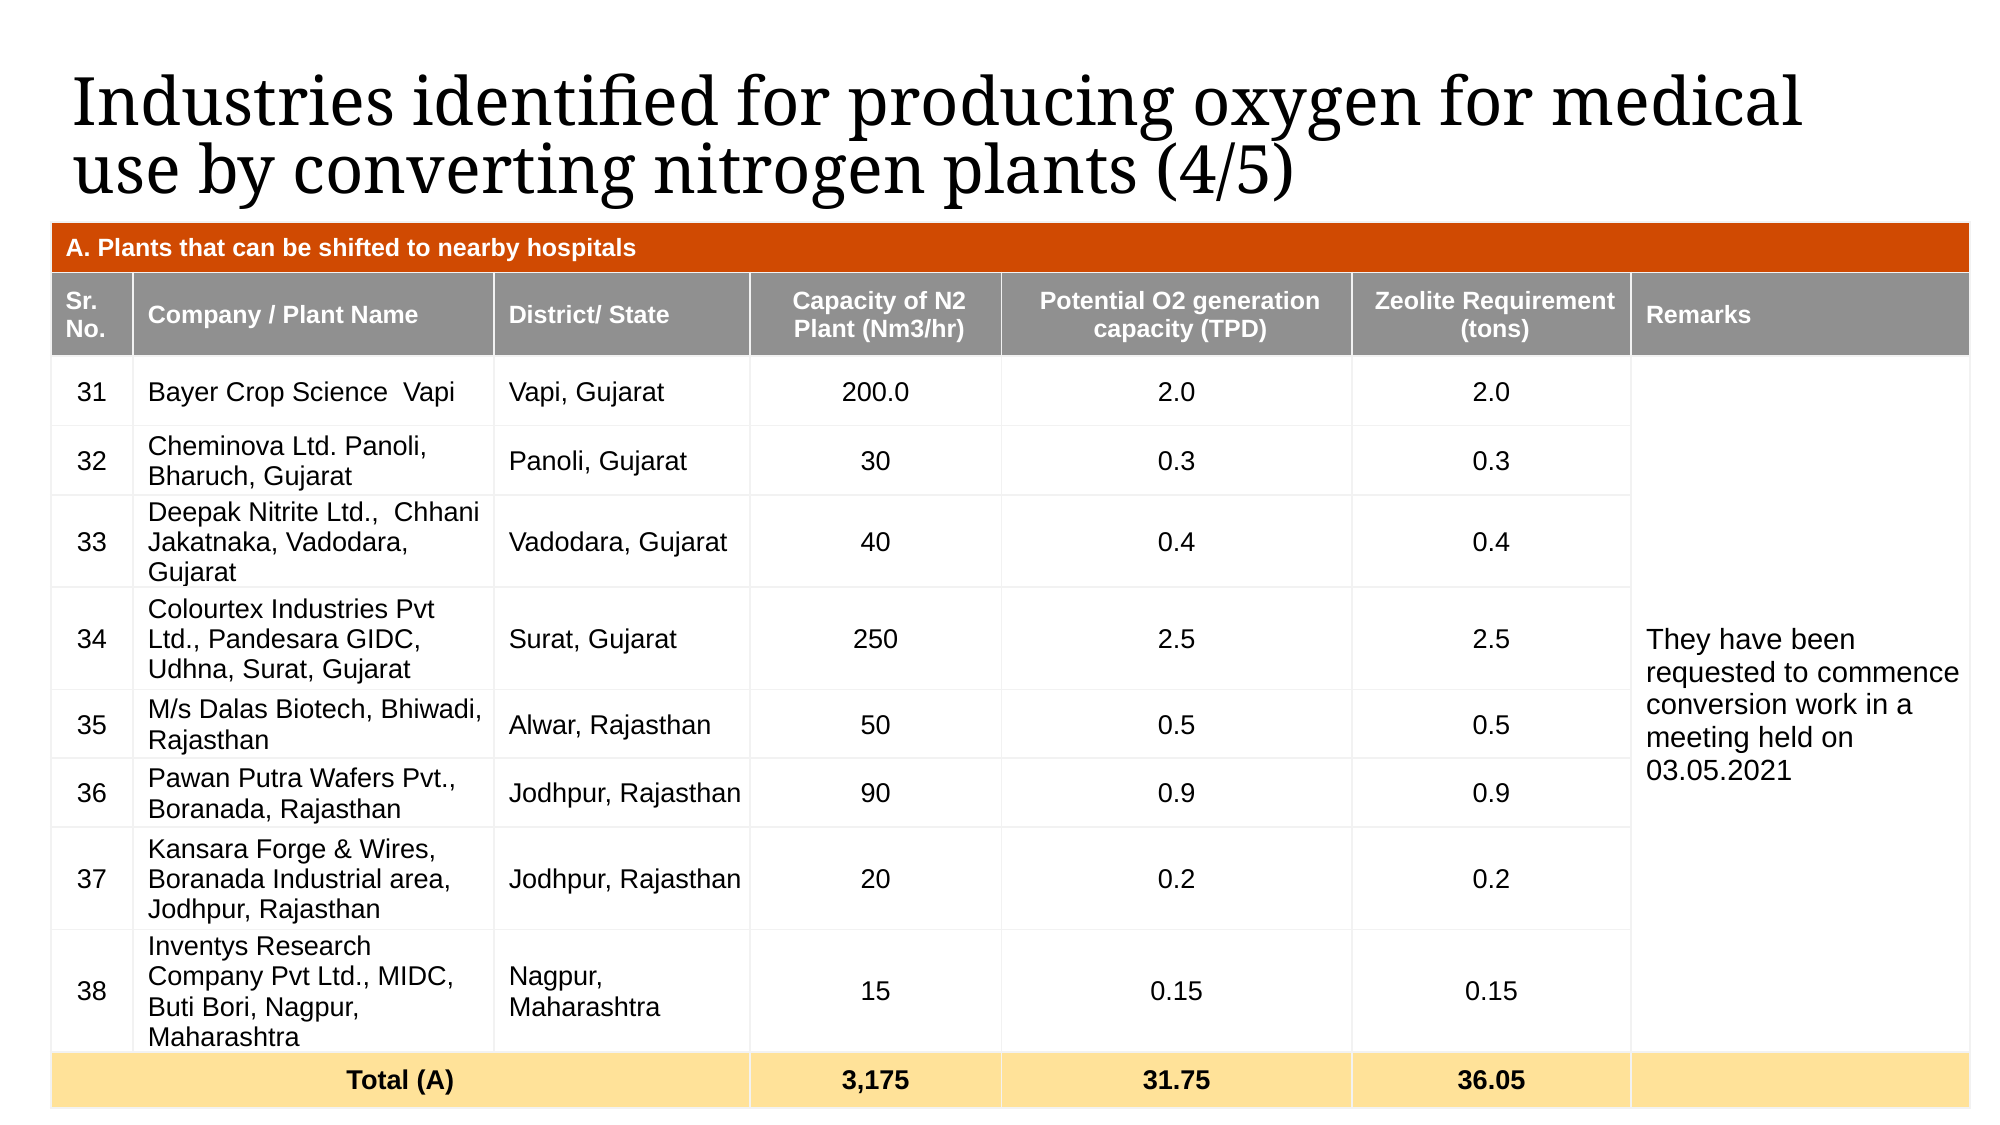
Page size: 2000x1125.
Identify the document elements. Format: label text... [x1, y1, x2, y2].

table_cell Zeolite Requirement (tons) [1353, 273, 1630, 355]
table_cell 0.4 [1002, 496, 1351, 586]
table_cell 0.3 [1353, 426, 1630, 494]
table_cell 33 [52, 496, 132, 586]
table_cell Vapi, Gujarat [495, 357, 749, 425]
table_cell Cheminova Ltd. Panoli, Bharuch, Gujarat [134, 426, 493, 494]
table_cell 2.0 [1002, 357, 1351, 425]
table_cell Nagpur, Maharashtra [495, 930, 749, 1051]
table_cell 0.15 [1002, 930, 1351, 1051]
table_cell [1632, 1053, 1969, 1107]
table_cell Surat, Gujarat [495, 588, 749, 689]
table_cell Jodhpur, Rajasthan [495, 759, 749, 826]
table_header A. Plants that can be shifted to nearby hospitals [52, 223, 1969, 272]
table_cell 0.5 [1002, 690, 1351, 757]
table_cell M/s Dalas Biotech, Bhiwadi, Rajasthan [134, 690, 493, 757]
table_cell Inventys Research Company Pvt Ltd., MIDC, Buti Bori, Nagpur, Maharashtra [134, 930, 493, 1051]
table_cell 40 [751, 496, 1001, 586]
table_cell 30 [751, 426, 1001, 494]
table_cell 0.9 [1002, 759, 1351, 826]
table_cell District/ State [495, 273, 749, 355]
table_cell 36 [52, 759, 132, 826]
table_cell 0.3 [1002, 426, 1351, 494]
table_cell Sr. No. [52, 273, 132, 355]
table_cell Vadodara, Gujarat [495, 496, 749, 586]
table_cell 0.2 [1353, 828, 1630, 929]
table_cell Remarks [1632, 273, 1969, 355]
table_cell 15 [751, 930, 1001, 1051]
table_cell Panoli, Gujarat [495, 426, 749, 494]
table_cell 0.5 [1353, 690, 1630, 757]
table_cell Capacity of N2 Plant (Nm3/hr) [751, 273, 1001, 355]
table_cell 37 [52, 828, 132, 929]
table_cell 32 [52, 426, 132, 494]
table_cell 200.0 [751, 357, 1001, 425]
table_cell 2.5 [1353, 588, 1630, 689]
table_cell 50 [751, 690, 1001, 757]
table_cell 250 [751, 588, 1001, 689]
table_cell 31 [52, 357, 132, 425]
table_cell 34 [52, 588, 132, 689]
table_cell Colourtex Industries Pvt Ltd., Pandesara GIDC, Udhna, Surat, Gujarat [134, 588, 493, 689]
title Industries identified for producing oxygen for medical use by converting nitrogen plants (4/5) [72, 70, 1927, 206]
table_cell 0.2 [1002, 828, 1351, 929]
table_cell 0.4 [1353, 496, 1630, 586]
table_cell 90 [751, 759, 1001, 826]
table_cell Total (A) [52, 1053, 749, 1107]
table_cell 0.9 [1353, 759, 1630, 826]
table_cell Jodhpur, Rajasthan [495, 828, 749, 929]
table_cell 35 [52, 690, 132, 757]
table_cell Pawan Putra Wafers Pvt., Boranada, Rajasthan [134, 759, 493, 826]
table_cell They have been requested to commence conversion work in a meeting held on 03.05.2021 [1632, 357, 1969, 1051]
table_cell 0.15 [1353, 930, 1630, 1051]
table_cell Potential O2 generation capacity (TPD) [1002, 273, 1351, 355]
table_cell Kansara Forge & Wires, Boranada Industrial area, Jodhpur, Rajasthan [134, 828, 493, 929]
table_cell 31.75 [1002, 1053, 1351, 1107]
table_cell 36.05 [1353, 1053, 1630, 1107]
table_cell 38 [52, 930, 132, 1051]
table_cell Deepak Nitrite Ltd., Chhani Jakatnaka, Vadodara, Gujarat [134, 496, 493, 586]
table_cell Alwar, Rajasthan [495, 690, 749, 757]
table_cell Bayer Crop Science Vapi [134, 357, 493, 425]
table_cell Company / Plant Name [134, 273, 493, 355]
table_cell 2.5 [1002, 588, 1351, 689]
table_cell 20 [751, 828, 1001, 929]
table_cell 3,175 [751, 1053, 1001, 1107]
table_cell 2.0 [1353, 357, 1630, 425]
